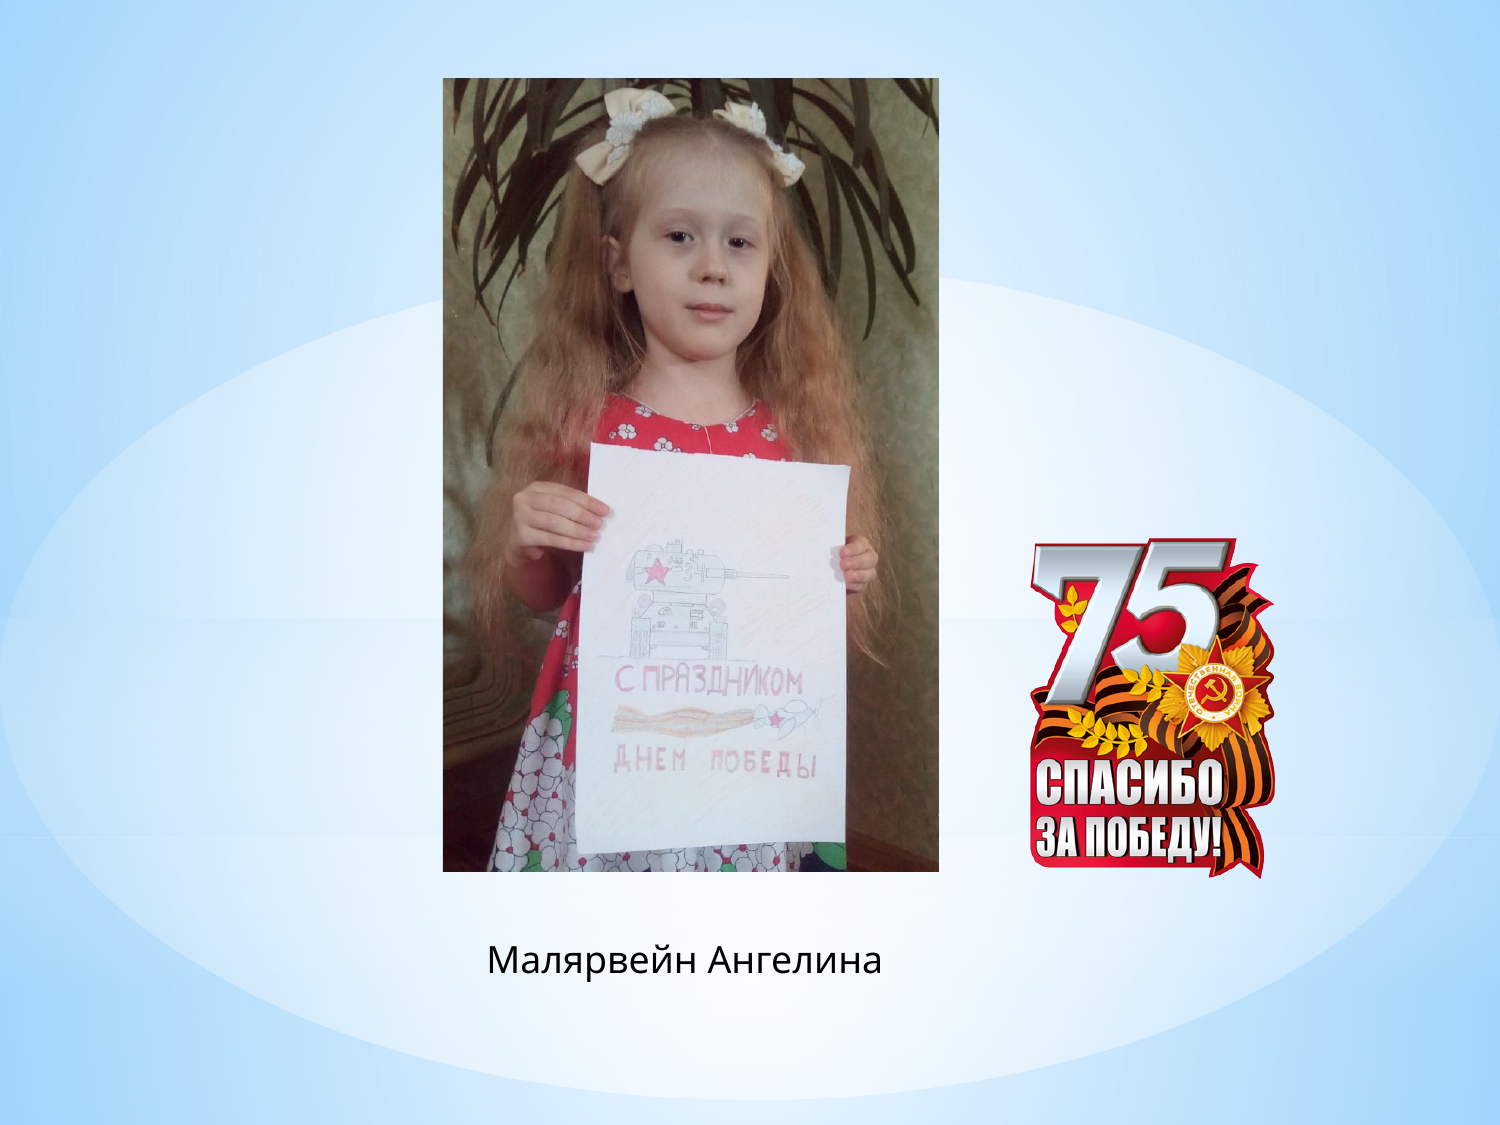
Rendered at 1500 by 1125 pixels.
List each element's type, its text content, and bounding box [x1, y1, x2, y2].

picture [1021, 526, 1282, 889]
picture [442, 77, 940, 873]
text_box Малярвейн Ангелина [431, 928, 939, 989]
